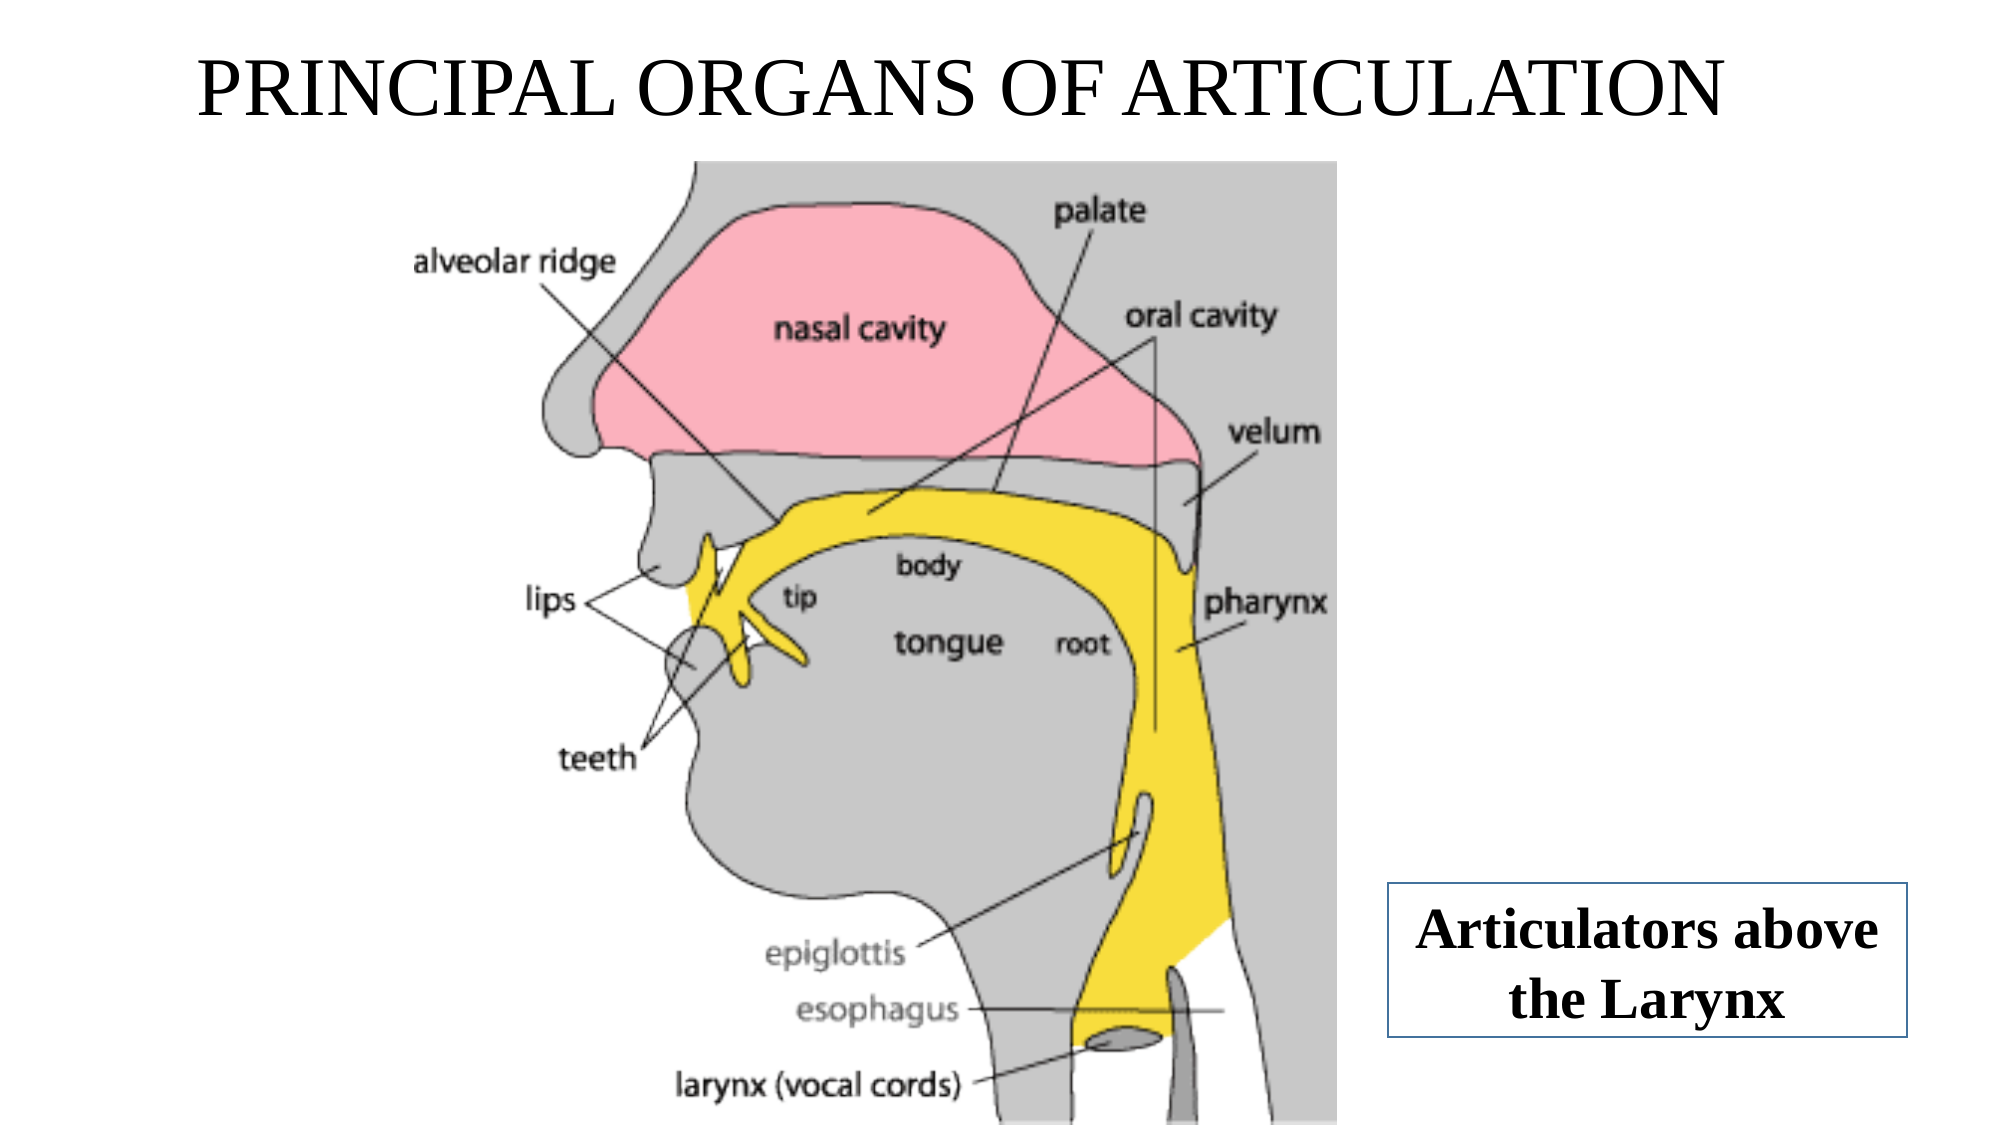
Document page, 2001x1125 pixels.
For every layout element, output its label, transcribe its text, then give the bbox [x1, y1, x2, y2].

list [414, 161, 1337, 1125]
title PRINCIPAL ORGANS OF ARTICULATION [181, 25, 1907, 152]
text_box Articulators above the Larynx [1387, 882, 1908, 1038]
